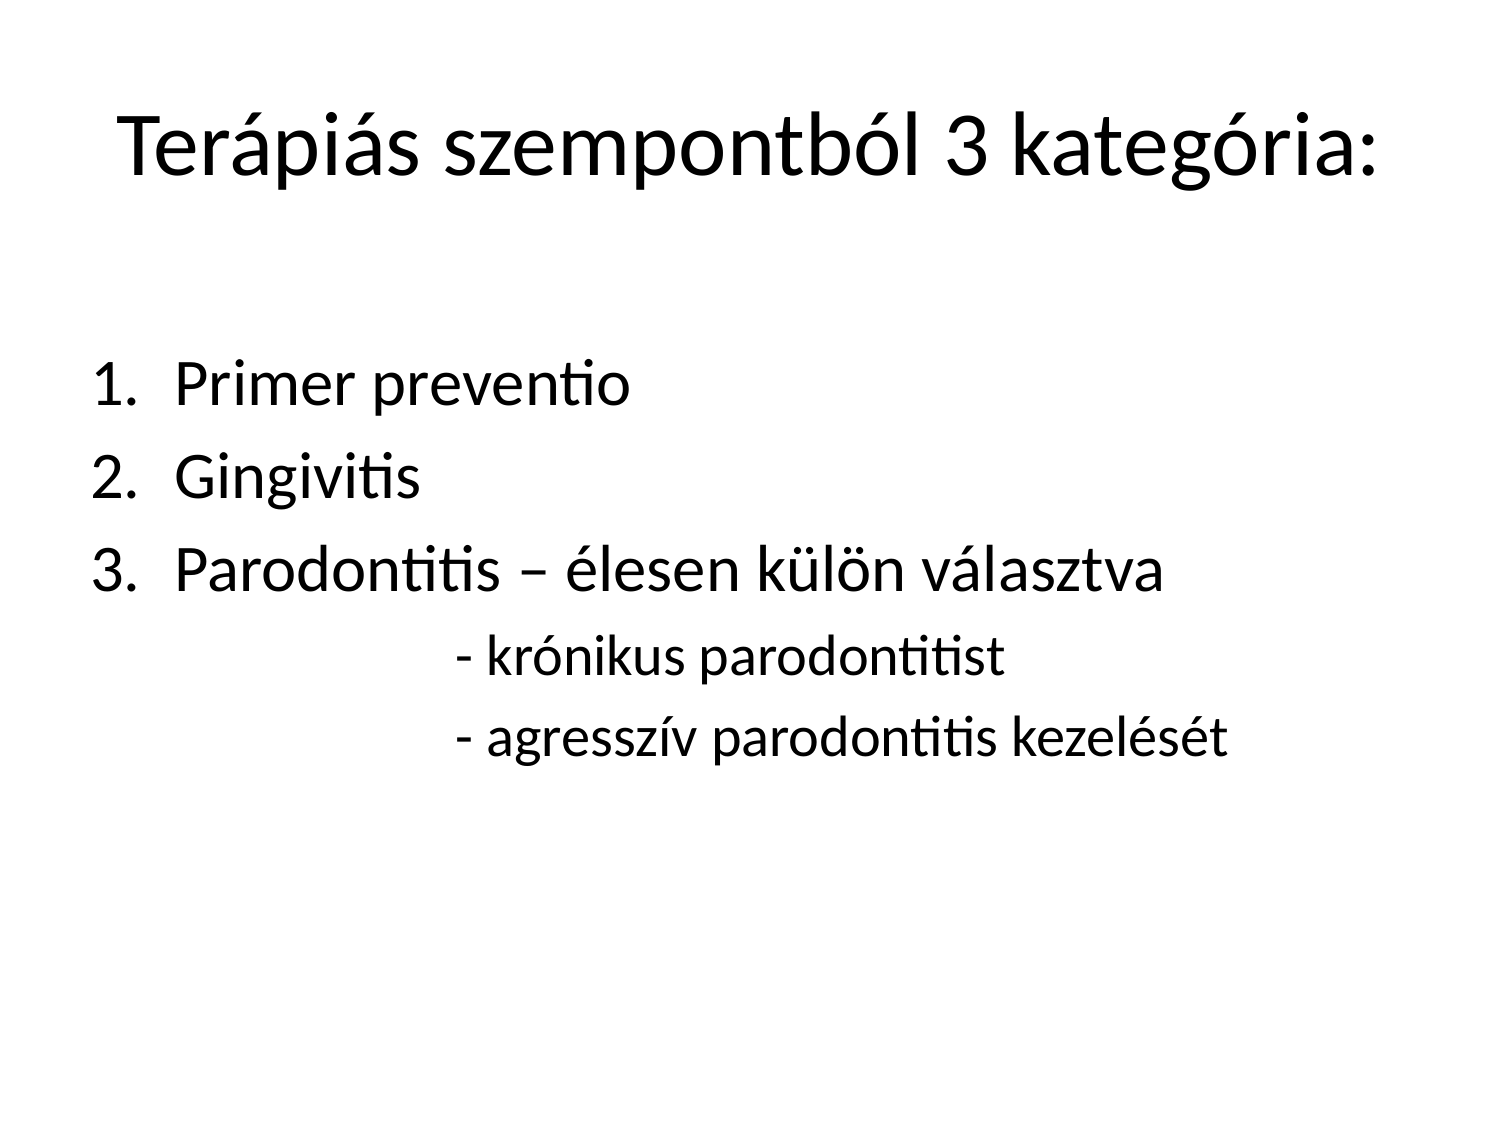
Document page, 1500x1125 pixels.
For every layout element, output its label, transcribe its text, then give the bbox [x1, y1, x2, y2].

title Terápiás szempontból 3 kategória: [75, 45, 1425, 233]
list Primer preventio Gingivitis Parodontitis – élesen külön választva - krónikus parodontitist - agresszív parodontitis kezelését [75, 331, 1425, 1005]
